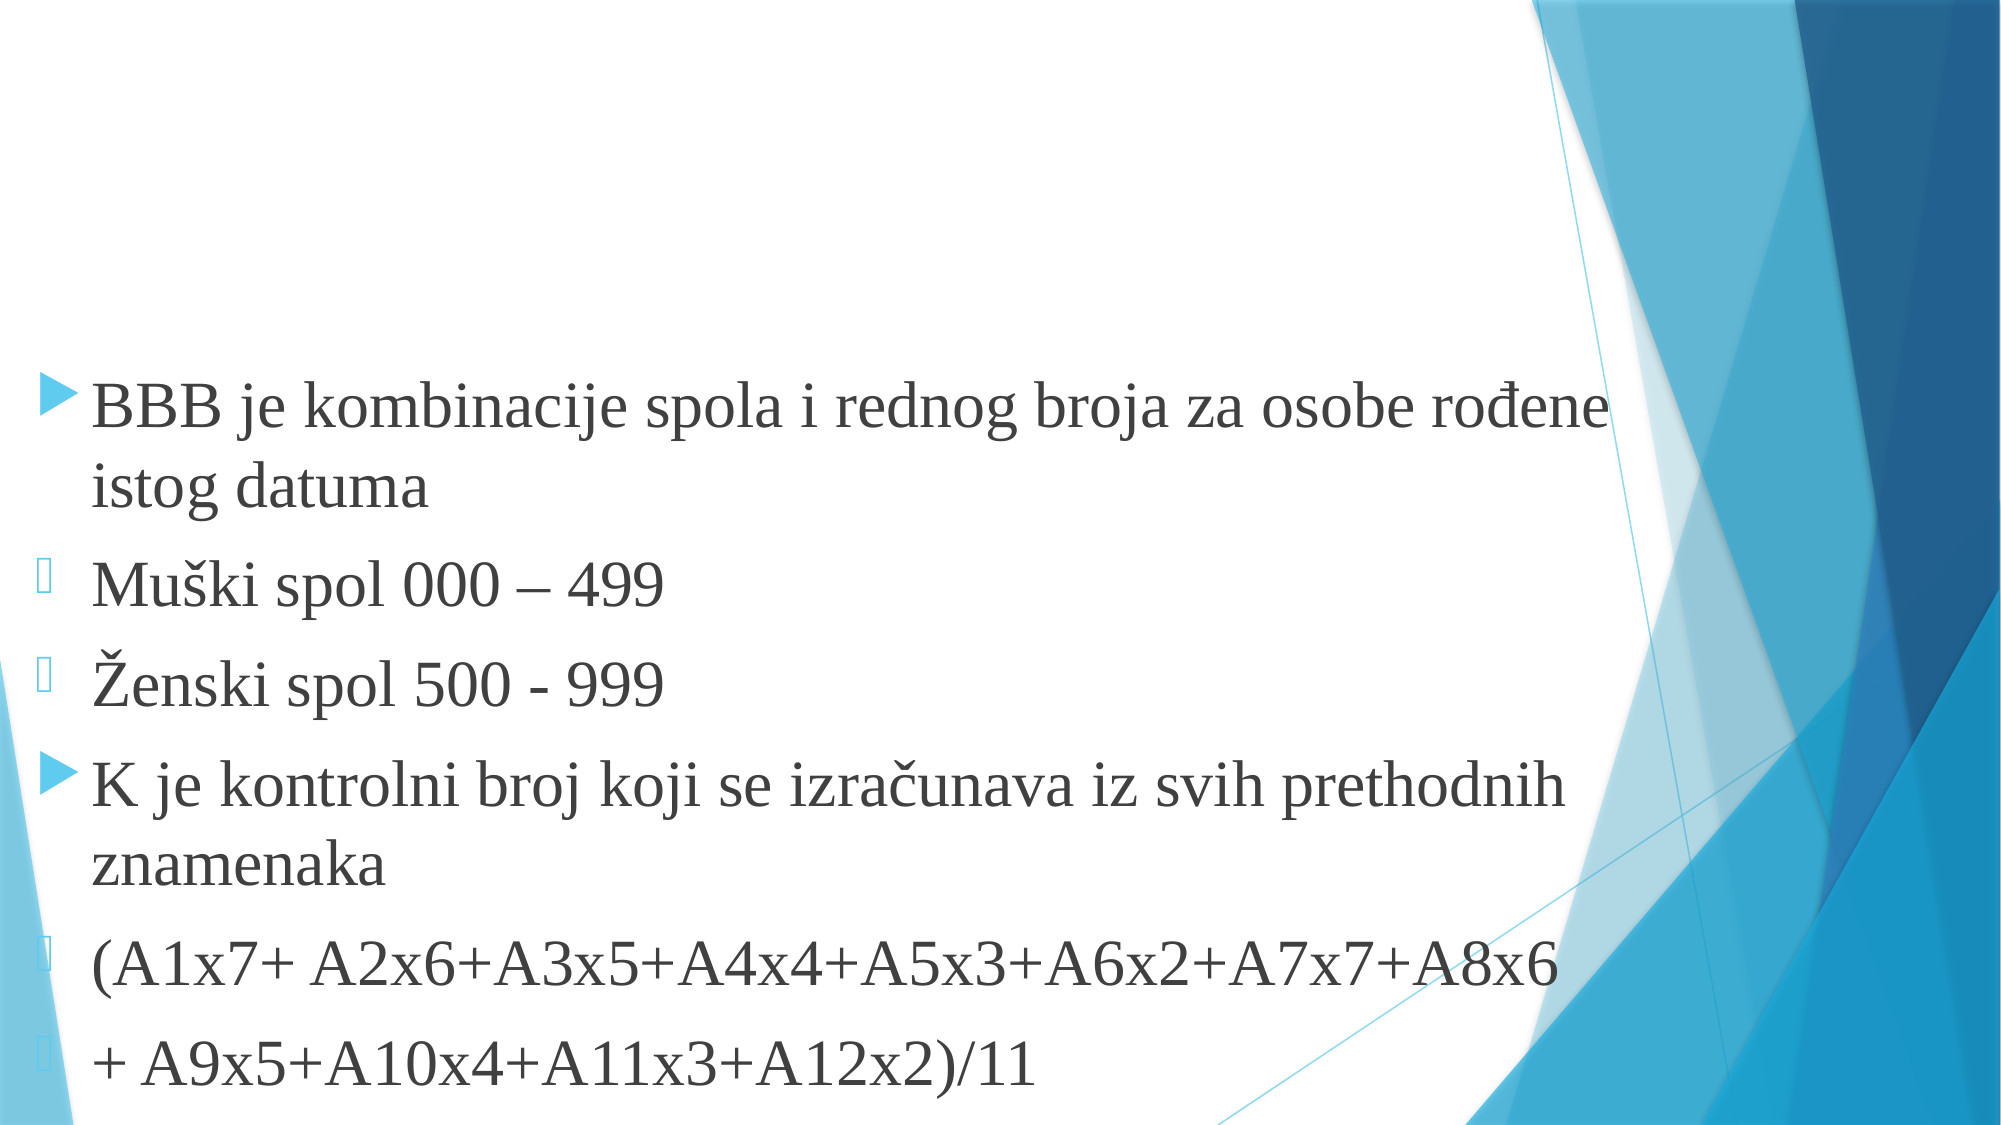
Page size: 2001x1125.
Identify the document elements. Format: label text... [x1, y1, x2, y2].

list BBB je kombinacije spola i rednog broja za osobe rođene istog datuma Muški spol 000 – 499 Ženski spol 500 - 999 K je kontrolni broj koji se izračunava iz svih prethodnih znamenaka (A1x7+ A2x6+A3x5+A4x4+A5x3+A6x2+A7x7+A8x6 + A9x5+A10x4+A11x3+A12x2)/11 [20, 354, 1762, 1107]
